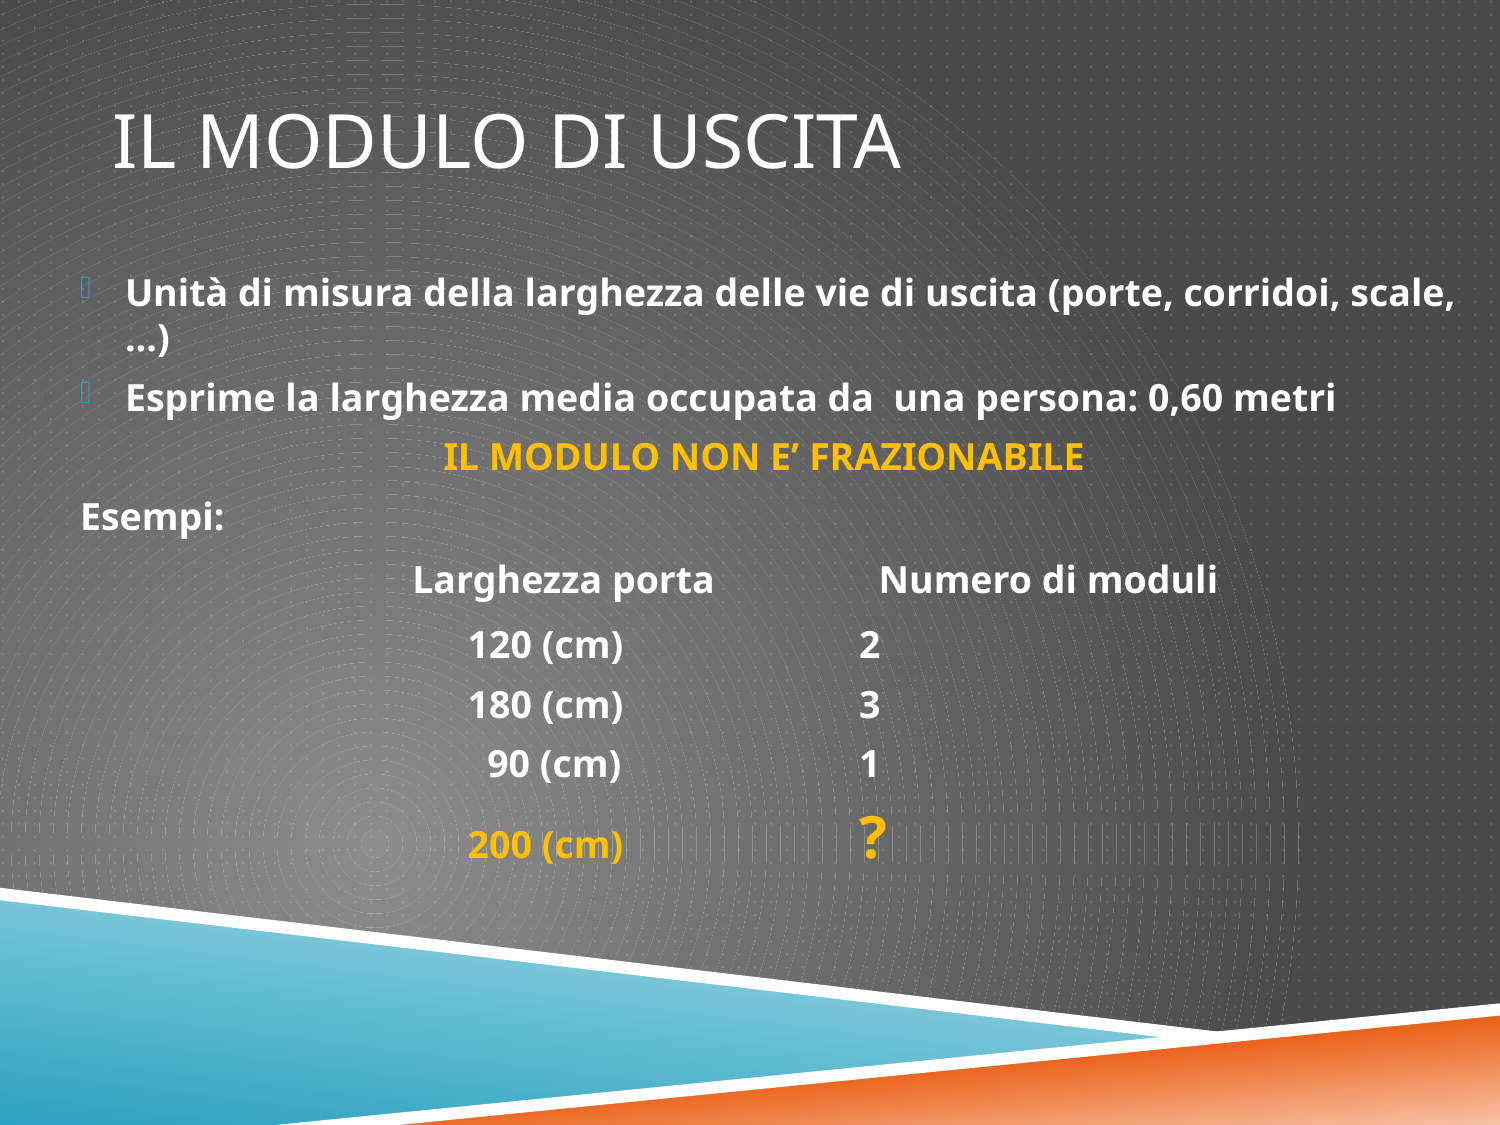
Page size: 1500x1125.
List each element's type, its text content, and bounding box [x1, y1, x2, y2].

title Il modulo di uscita [112, 45, 1388, 233]
text_box Unità di misura della larghezza delle vie di uscita (porte, corridoi, scale, ...) Esprime la larghezza media occupata da una persona: 0,60 metri IL MODULO NON E’ FRAZIONABILE Esempi: Larghezza porta Numero di moduli 120 (cm) 2 180 (cm) 3 90 (cm) 1 200 (cm) ? [68, 261, 1459, 1047]
